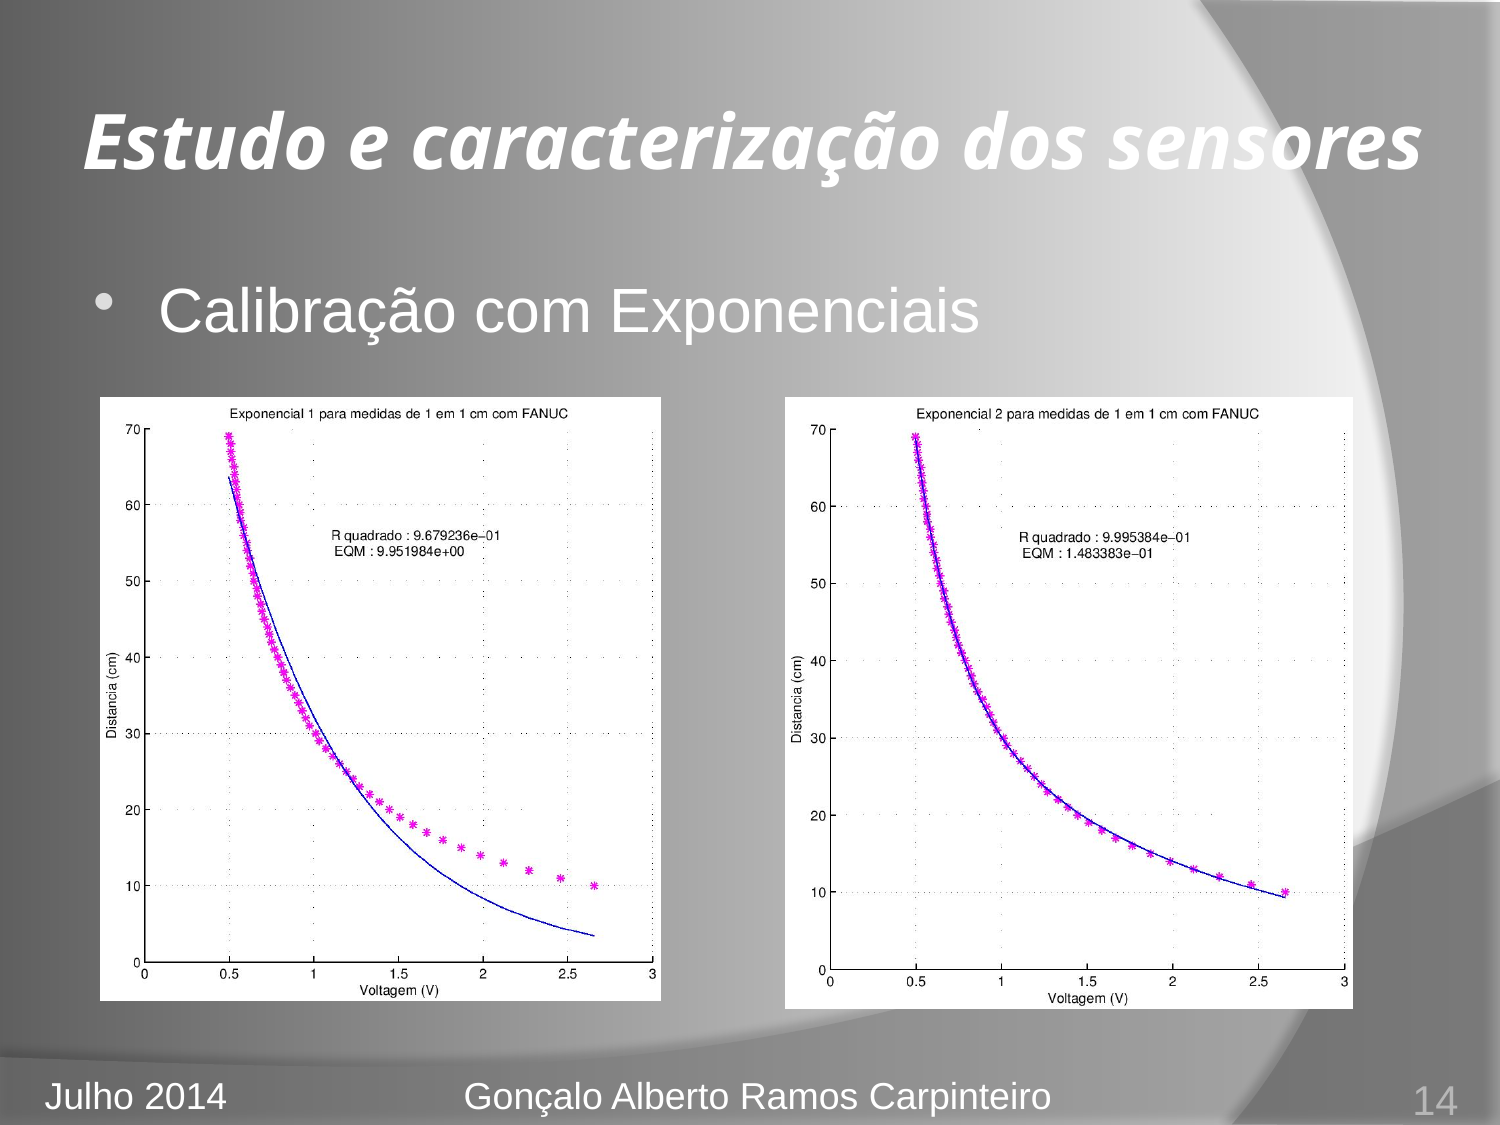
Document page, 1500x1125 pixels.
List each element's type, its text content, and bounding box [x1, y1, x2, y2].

text_box Julho 2014 [0, 1064, 243, 1125]
title Estudo e caracterização dos sensores [75, 45, 1500, 233]
picture [100, 396, 661, 1001]
list Calibração com Exponenciais [75, 262, 1300, 1005]
picture [785, 396, 1353, 1009]
slide_number 14 [1074, 1063, 1459, 1124]
text_box Gonçalo Alberto Ramos Carpinteiro [448, 1064, 1152, 1125]
